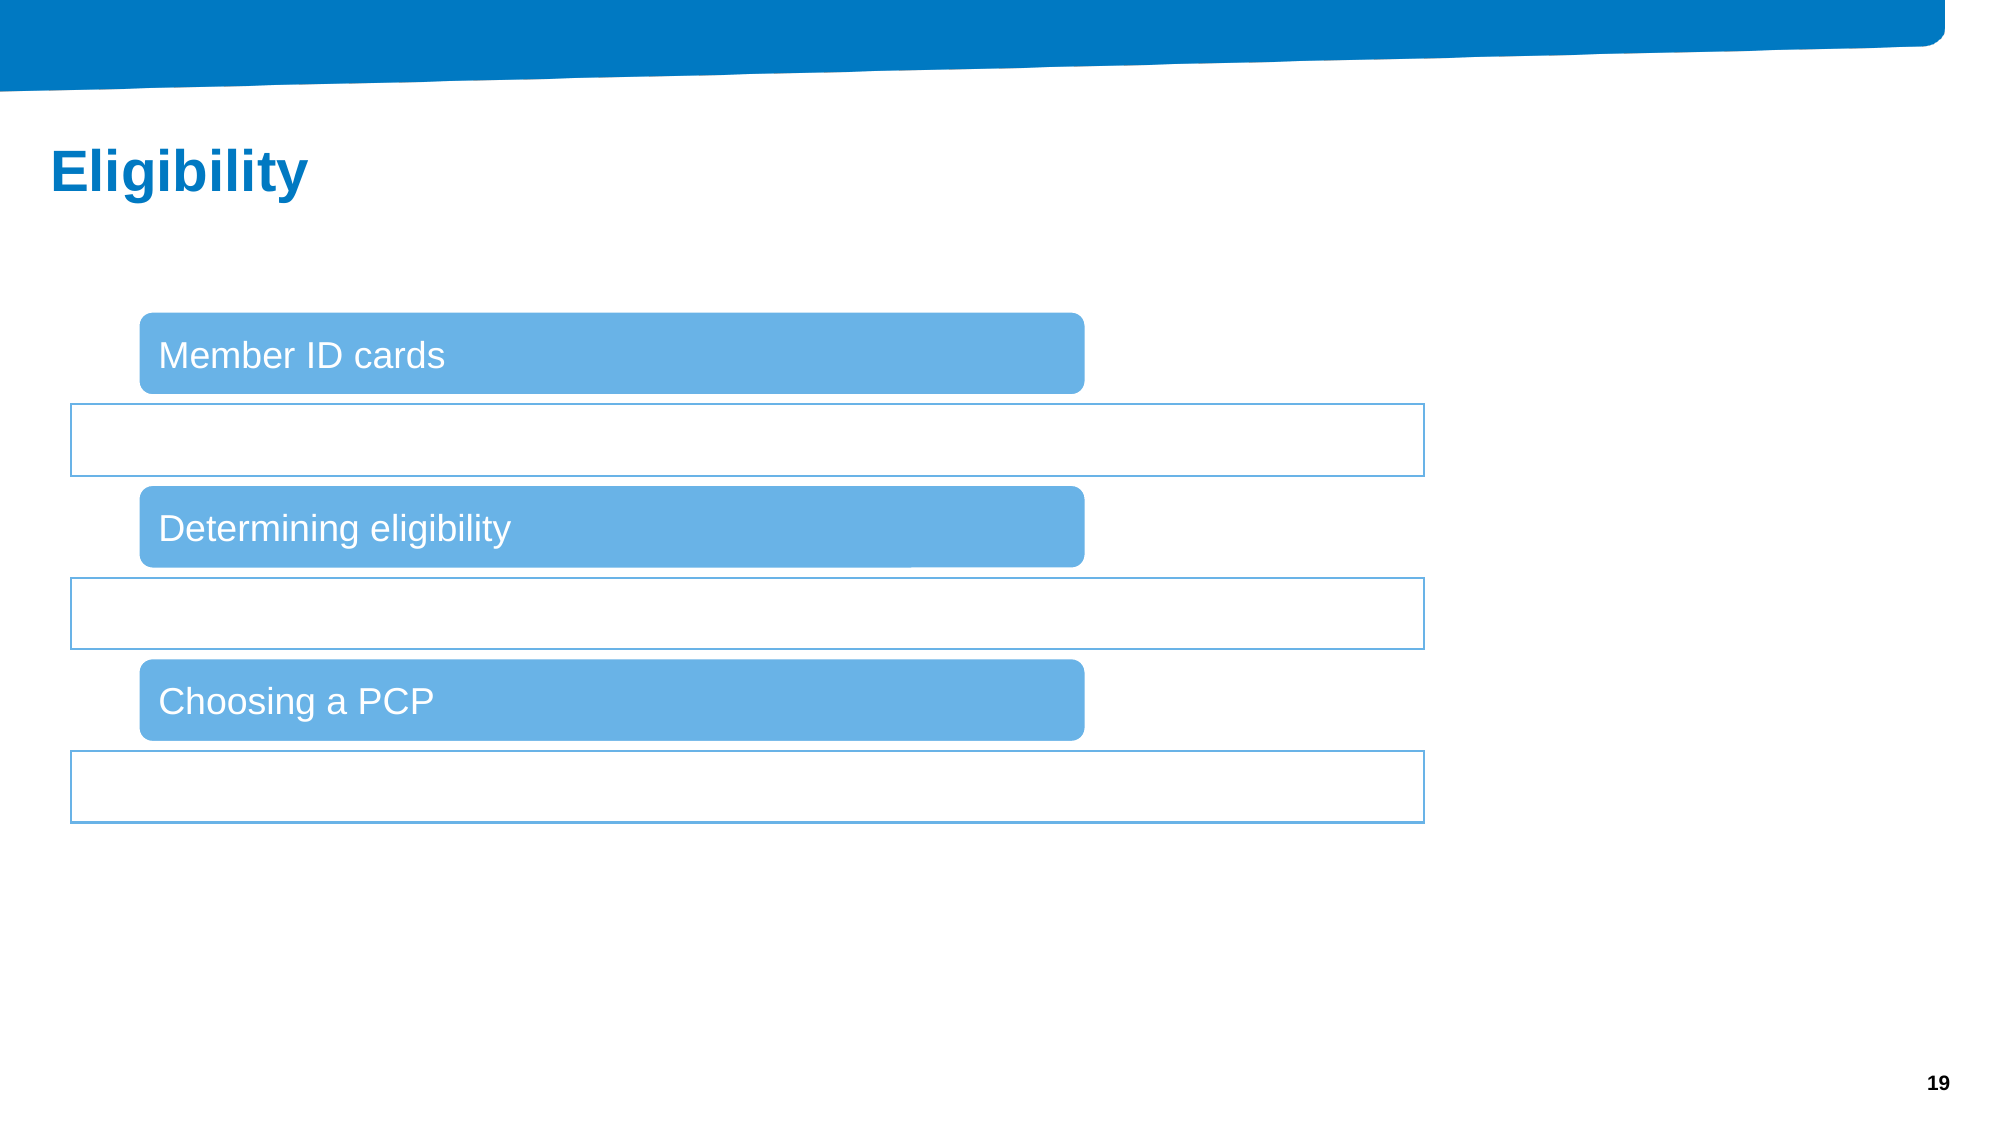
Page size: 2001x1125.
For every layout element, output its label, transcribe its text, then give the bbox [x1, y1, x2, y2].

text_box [70, 302, 1424, 823]
slide_number 19 [1850, 1065, 1950, 1096]
title Eligibility [50, 93, 1940, 244]
picture [0, 0, 1945, 92]
